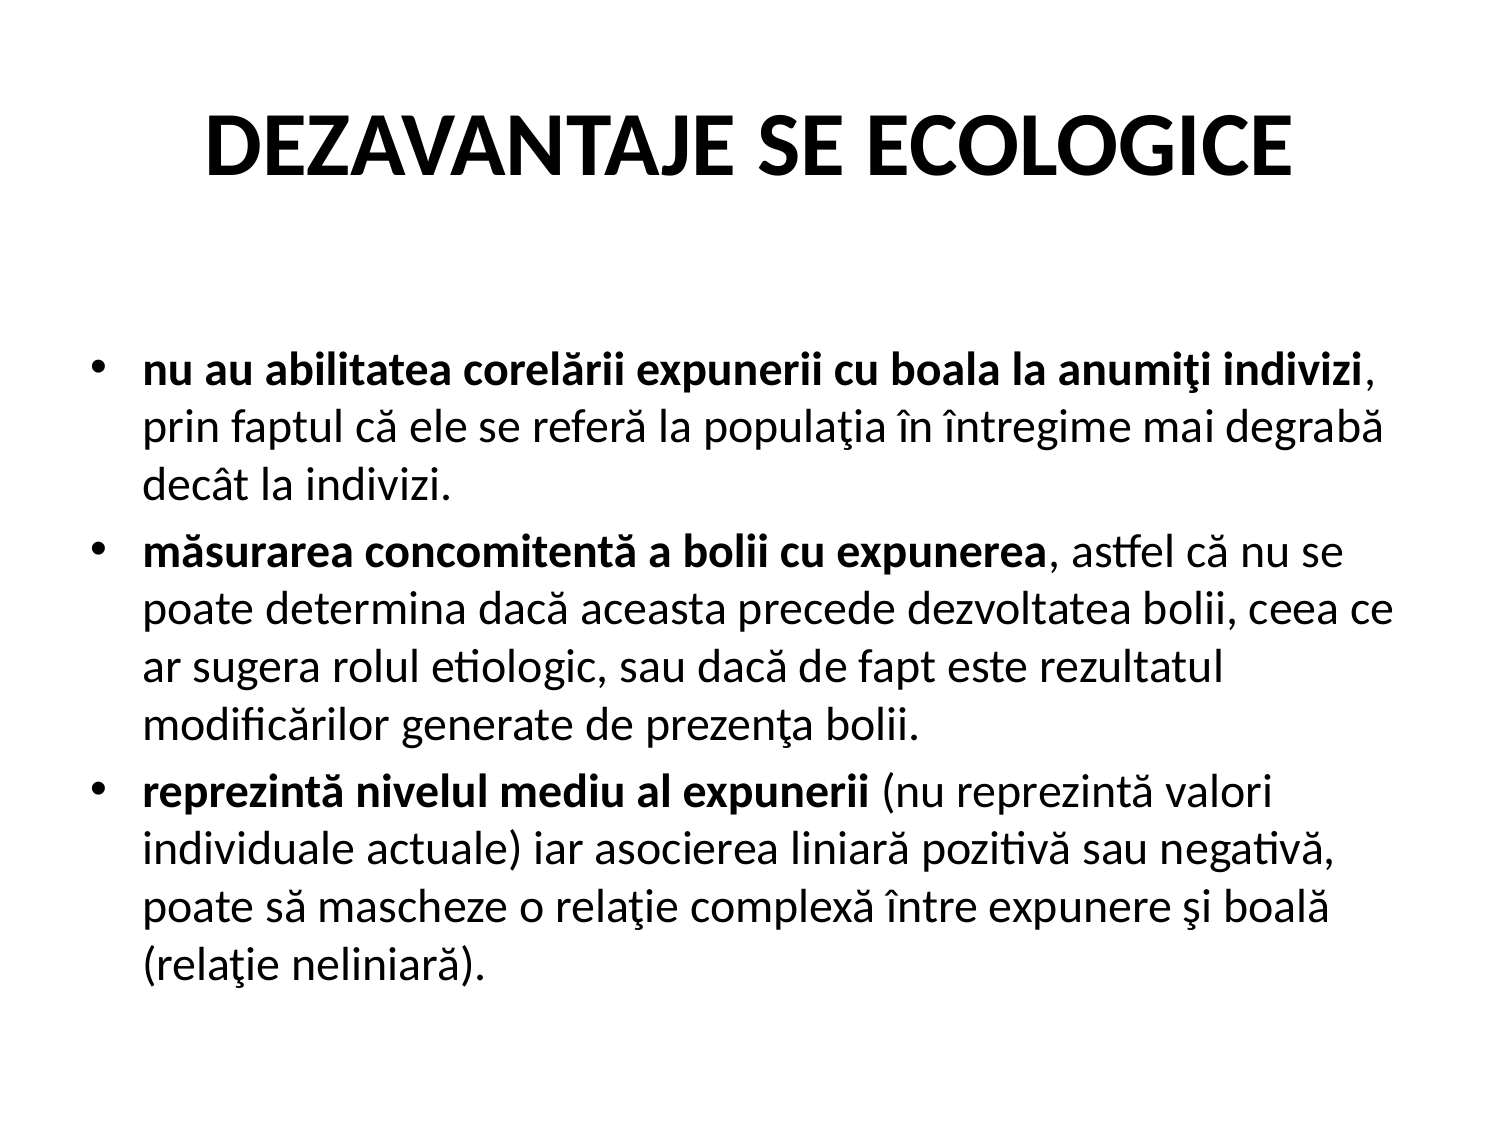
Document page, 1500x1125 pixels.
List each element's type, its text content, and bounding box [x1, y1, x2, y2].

title dezavantajE se ecologice [75, 45, 1425, 233]
list nu au abilitatea corelării expunerii cu boala la anumiţi indivizi, prin faptul că ele se referă la populaţia în întregime mai degrabă decât la indivizi. măsurarea concomitentă a bolii cu expunerea, astfel că nu se poate determina dacă aceasta precede dezvoltatea bolii, ceea ce ar sugera rolul etiologic, sau dacă de fapt este rezultatul modificărilor generate de prezenţa bolii. reprezintă nivelul mediu al expunerii (nu reprezintă valori individuale actuale) iar asocierea liniară pozitivă sau negativă, poate să mascheze o relaţie complexă între expunere şi boală (relaţie neliniară). [75, 262, 1425, 1005]
